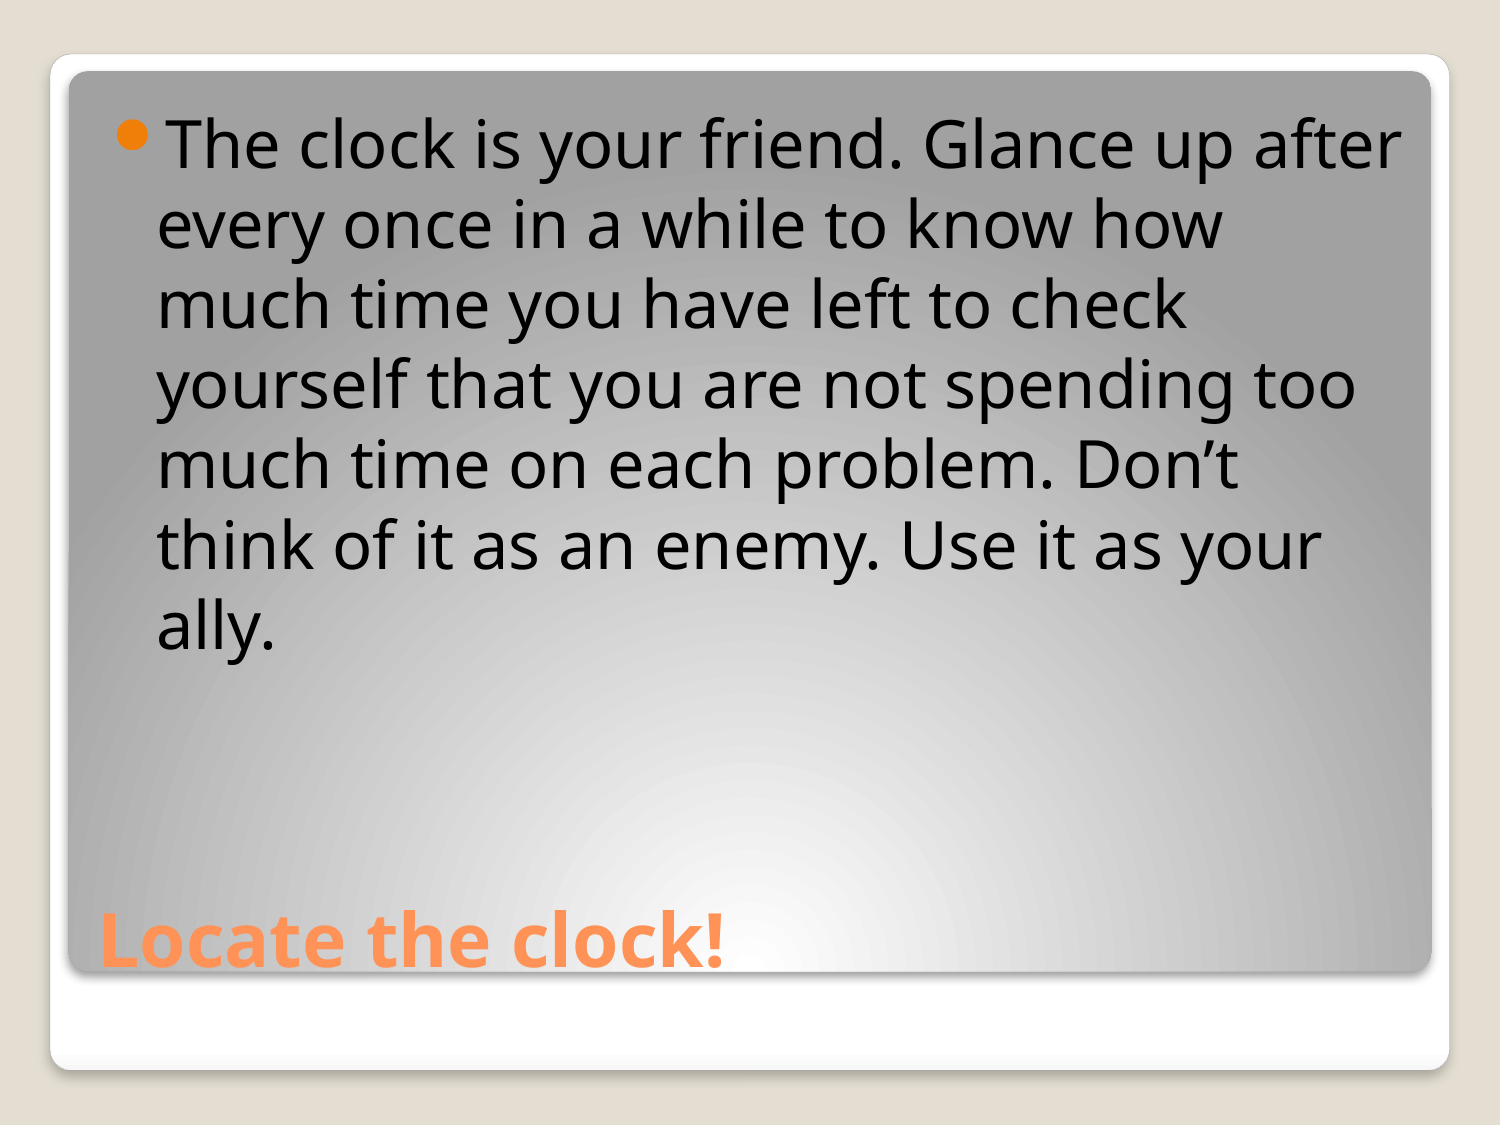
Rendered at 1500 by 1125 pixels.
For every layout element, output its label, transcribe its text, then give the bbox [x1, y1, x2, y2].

list The clock is your friend. Glance up after every once in a while to know how much time you have left to check yourself that you are not spending too much time on each problem. Don’t think of it as an enemy. Use it as your ally. [82, 86, 1425, 774]
title Locate the clock! [82, 817, 1425, 990]
